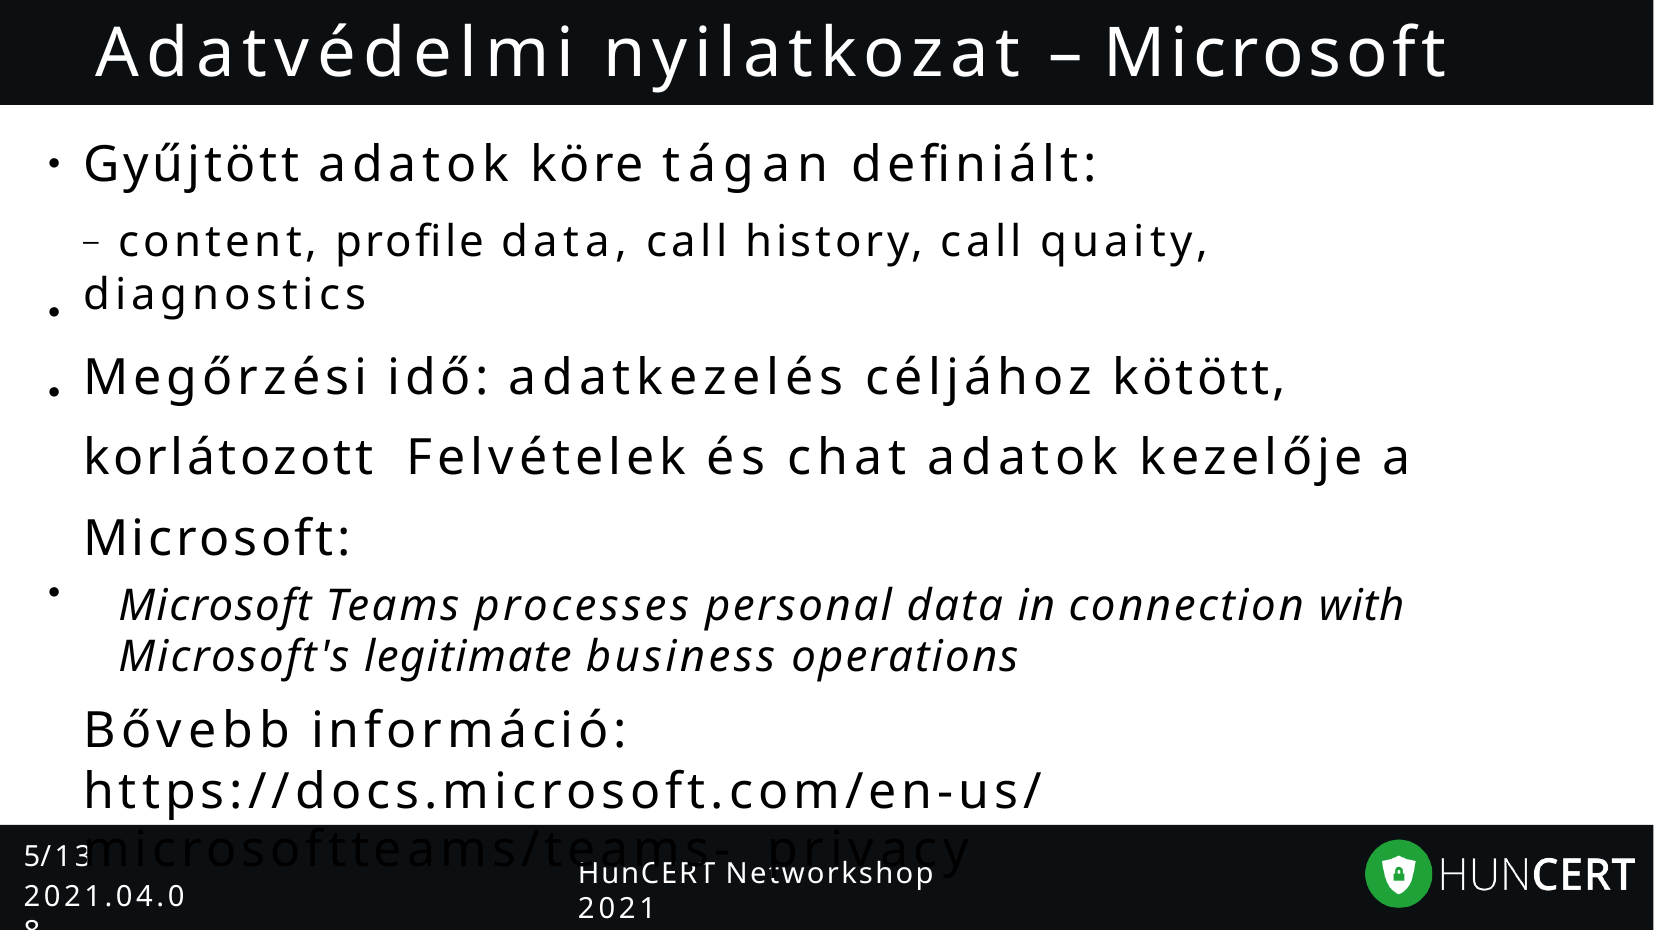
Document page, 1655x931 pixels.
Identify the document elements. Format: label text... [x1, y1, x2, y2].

text_box ● [45, 373, 68, 403]
text_box ● [45, 293, 68, 323]
text_box Gyűjtött adatok köre tágan definiált: – content, profile data, call history, call quaity, diagnostics Megőrzési idő: adatkezelés céljához kötött, korlátozott Felvételek és chat adatok kezelője a Microsoft: Microsoft Teams processes personal data in connection with Microsoft's legitimate business operations Bővebb információ: https://docs.microsoft.com/en-us/microsoftteams/teams- privacy [78, 110, 1504, 877]
text_box ● [45, 144, 68, 174]
text_box ● [45, 573, 68, 603]
picture [1365, 839, 1635, 908]
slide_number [17, 837, 208, 931]
title Adatvédelmi nyilatkozat – Microsoft Teams [92, 5, 1557, 173]
footer HunCERT Networkshop 2021 [575, 877, 1000, 931]
